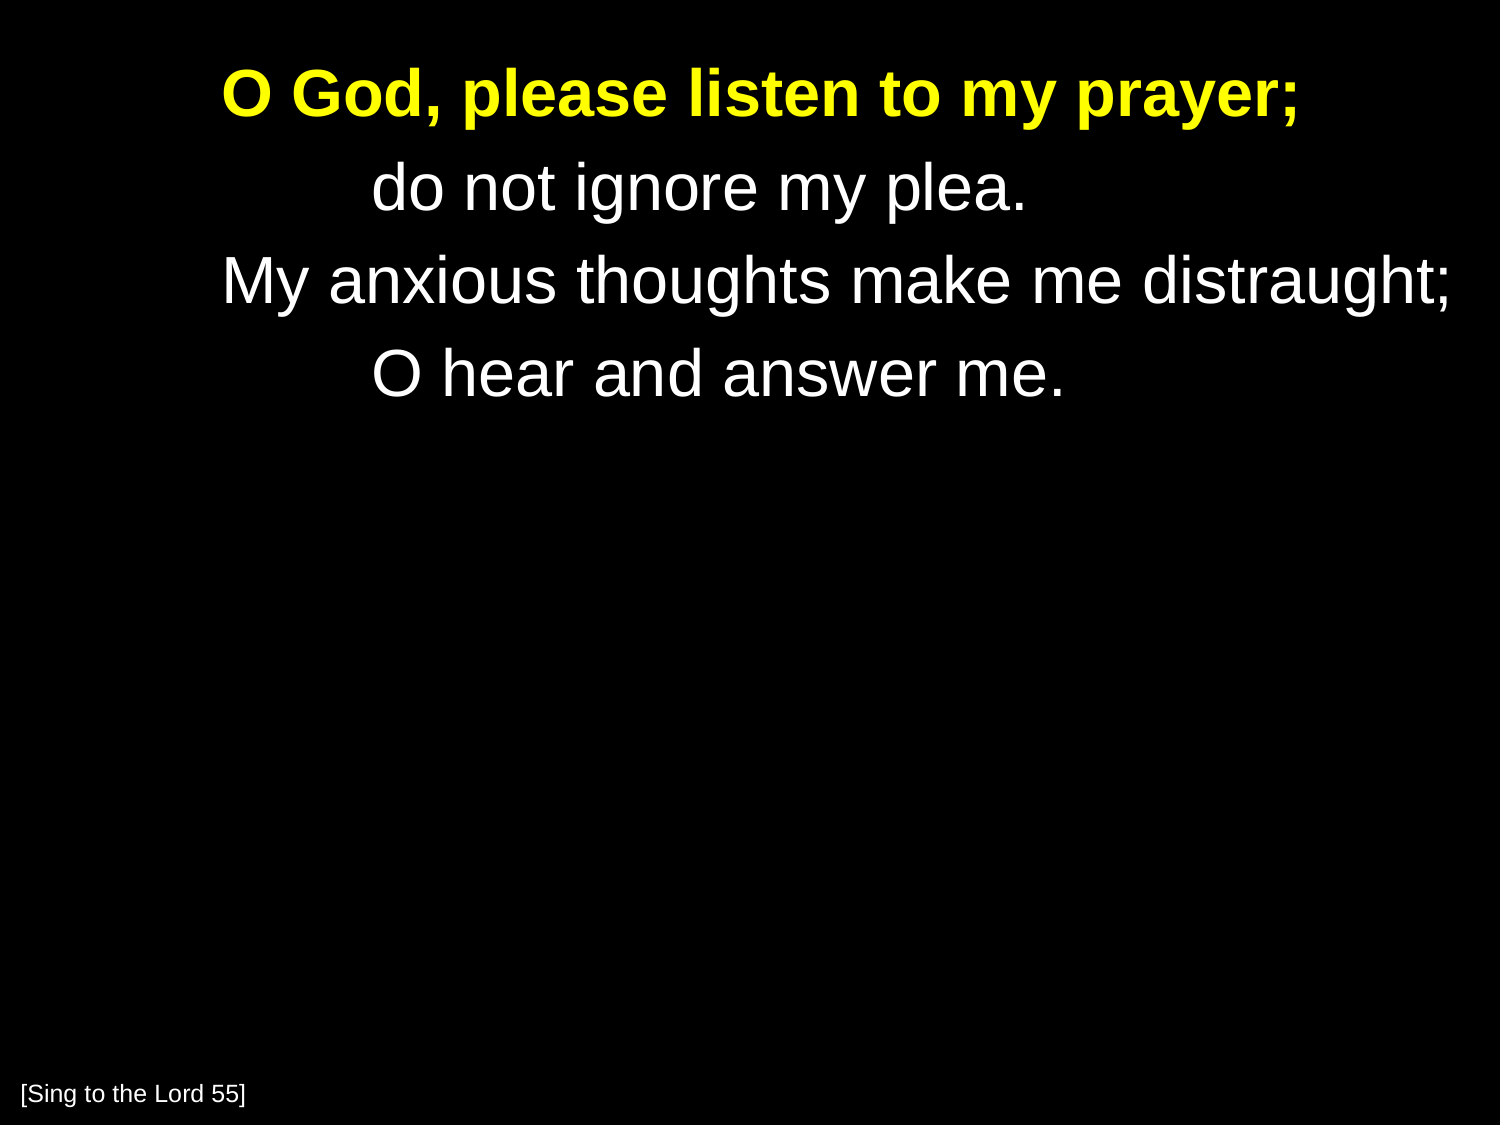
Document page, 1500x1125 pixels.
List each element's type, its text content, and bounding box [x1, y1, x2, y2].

list O God, please listen to my prayer; do not ignore my plea. My anxious thoughts make me distraught; O hear and answer me. [0, 42, 1500, 1047]
text_box [Sing to the Lord 55] [5, 1070, 526, 1115]
